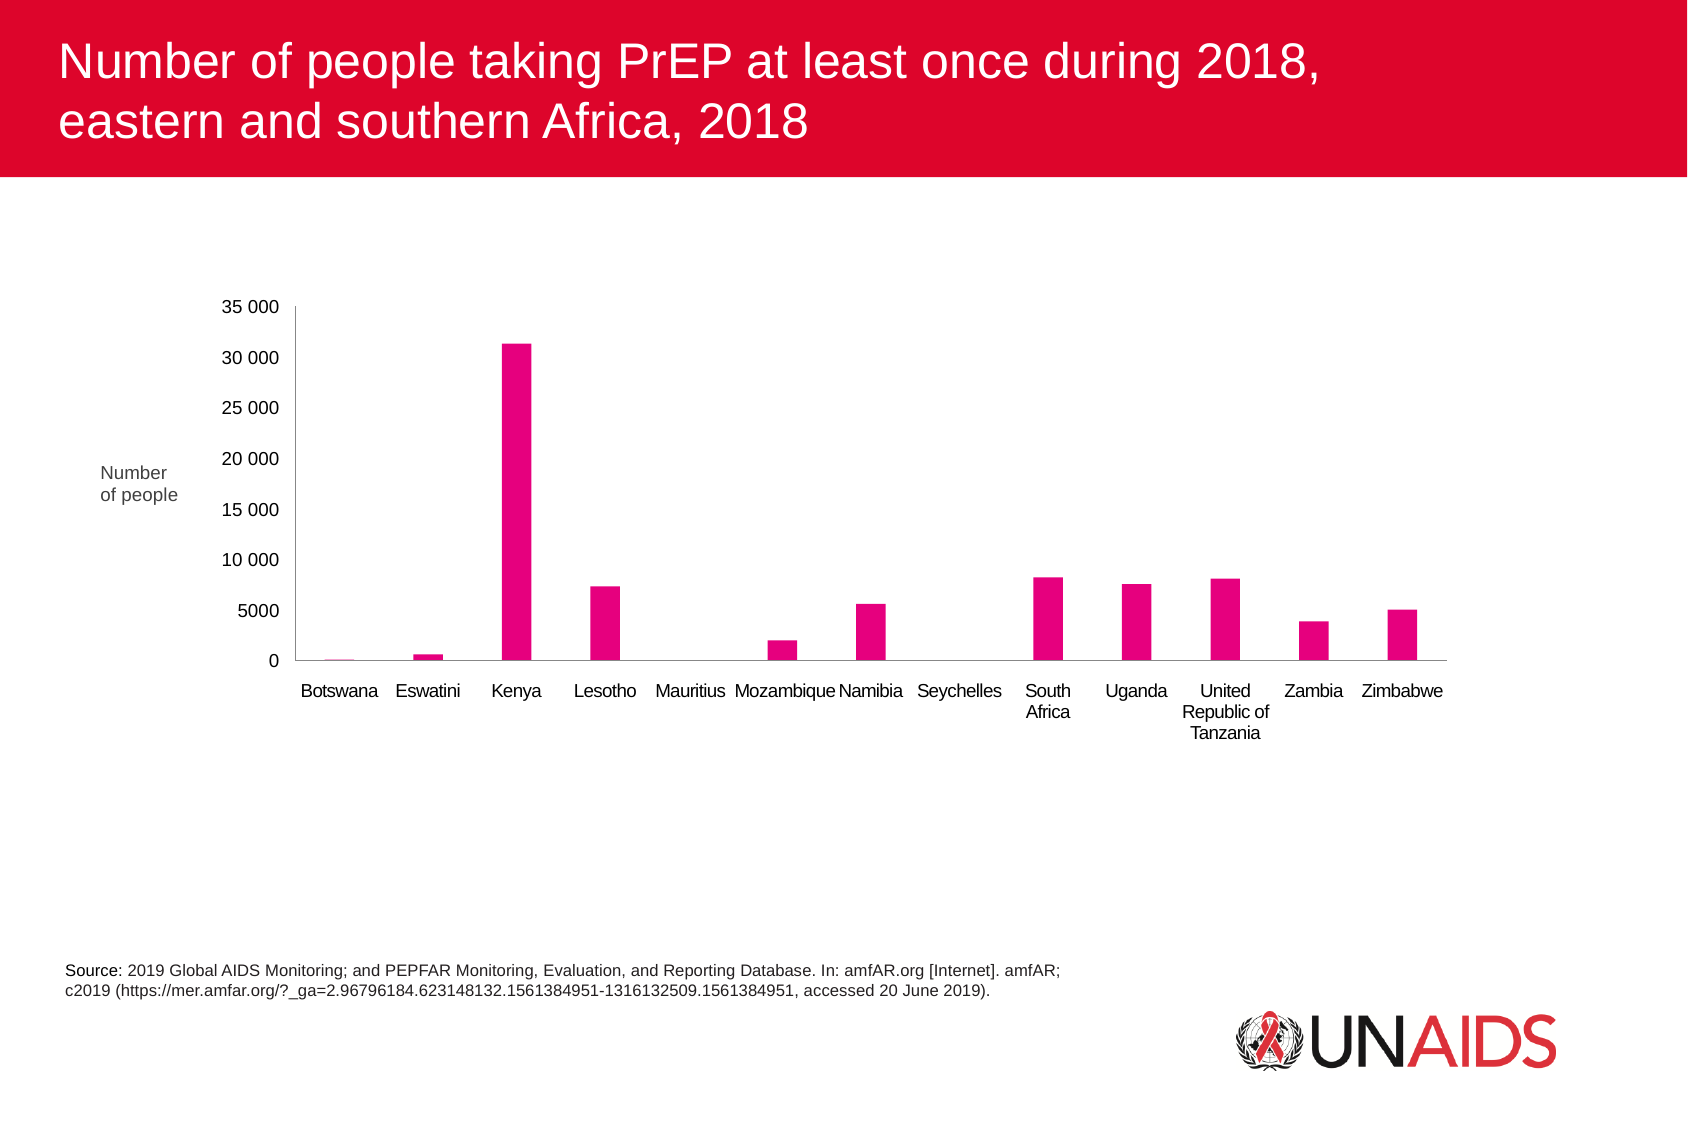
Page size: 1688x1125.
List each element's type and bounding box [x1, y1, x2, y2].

picture [1236, 1011, 1556, 1071]
text_box [0, 0, 1688, 1001]
